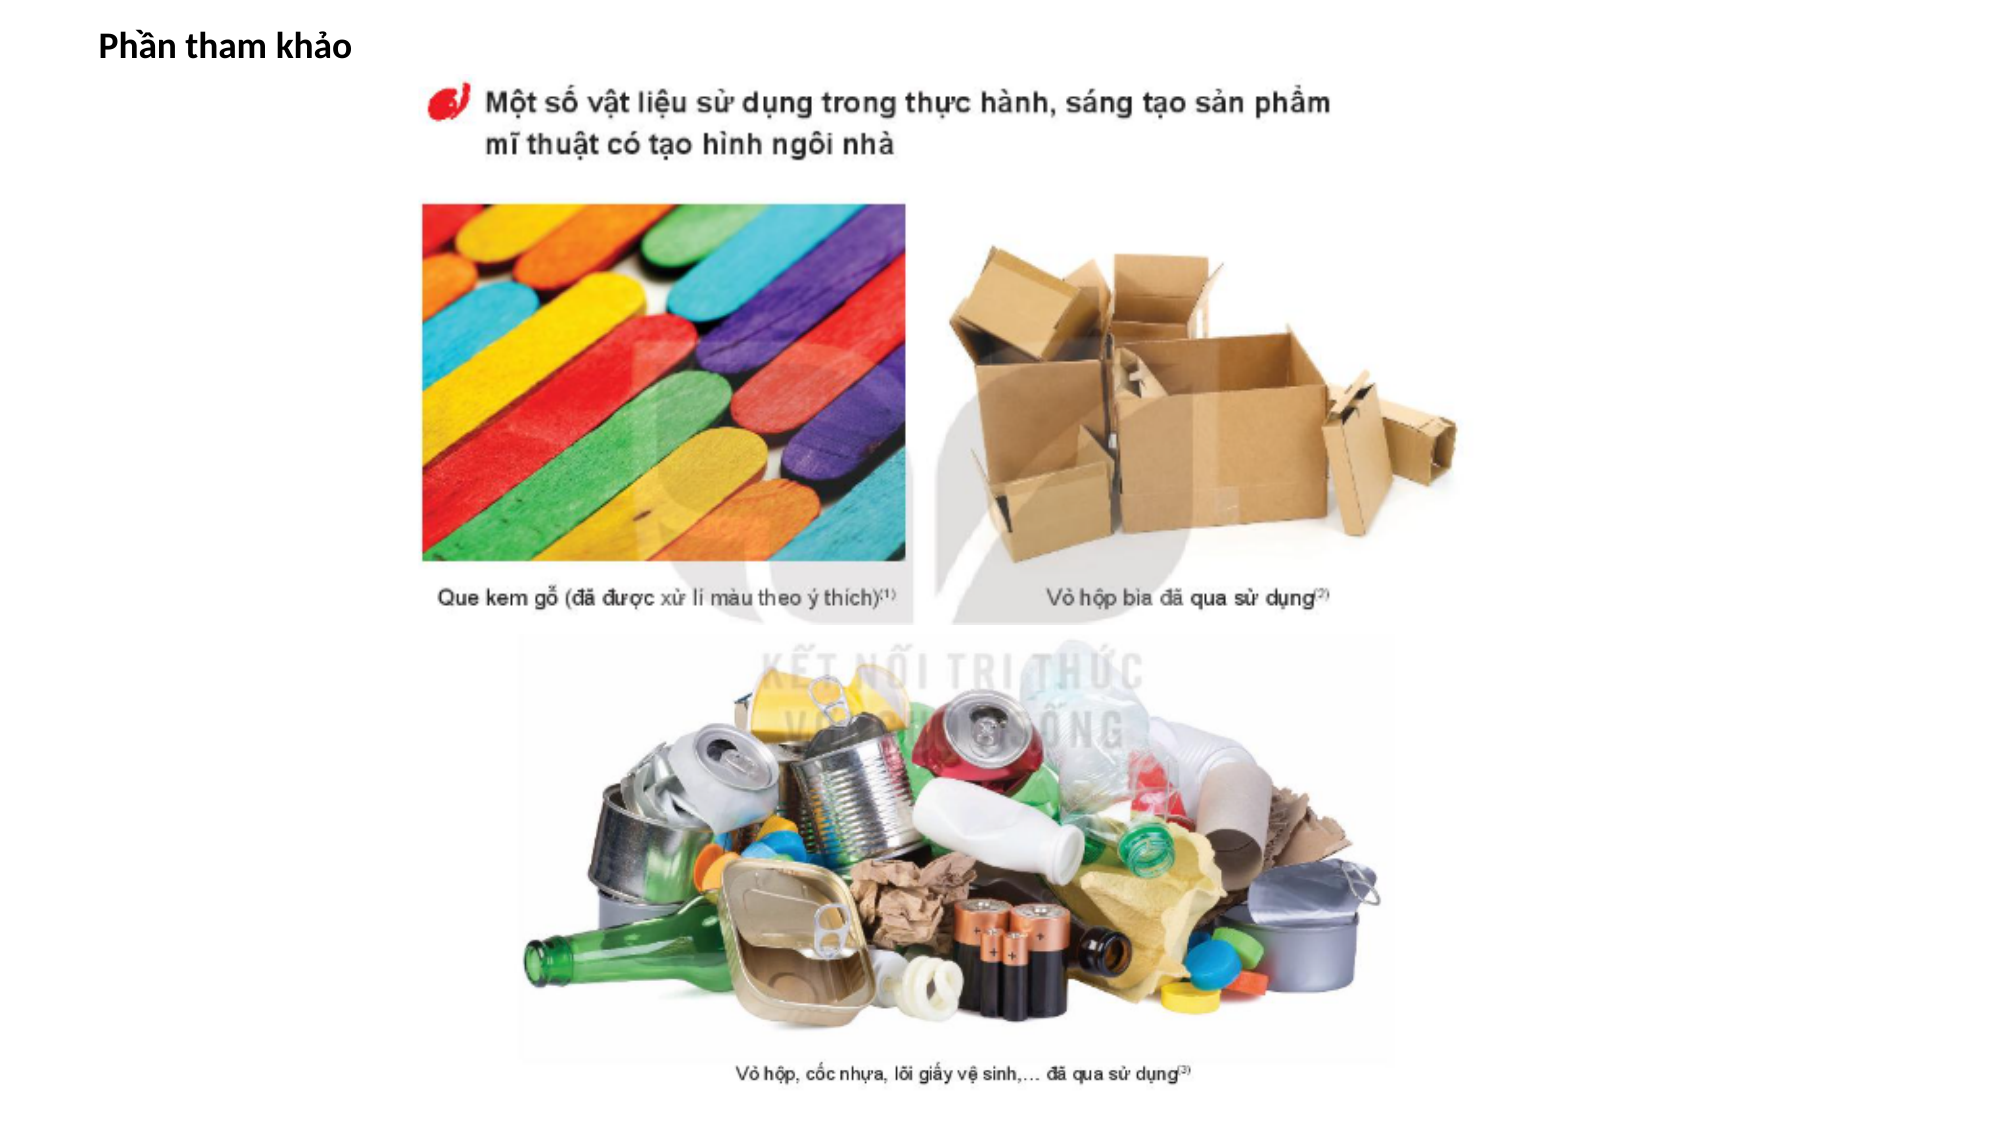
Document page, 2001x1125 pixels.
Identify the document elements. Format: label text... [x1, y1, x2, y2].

picture [394, 74, 1481, 625]
picture [506, 634, 1404, 1095]
text_box Phần tham khảo [83, 13, 368, 74]
